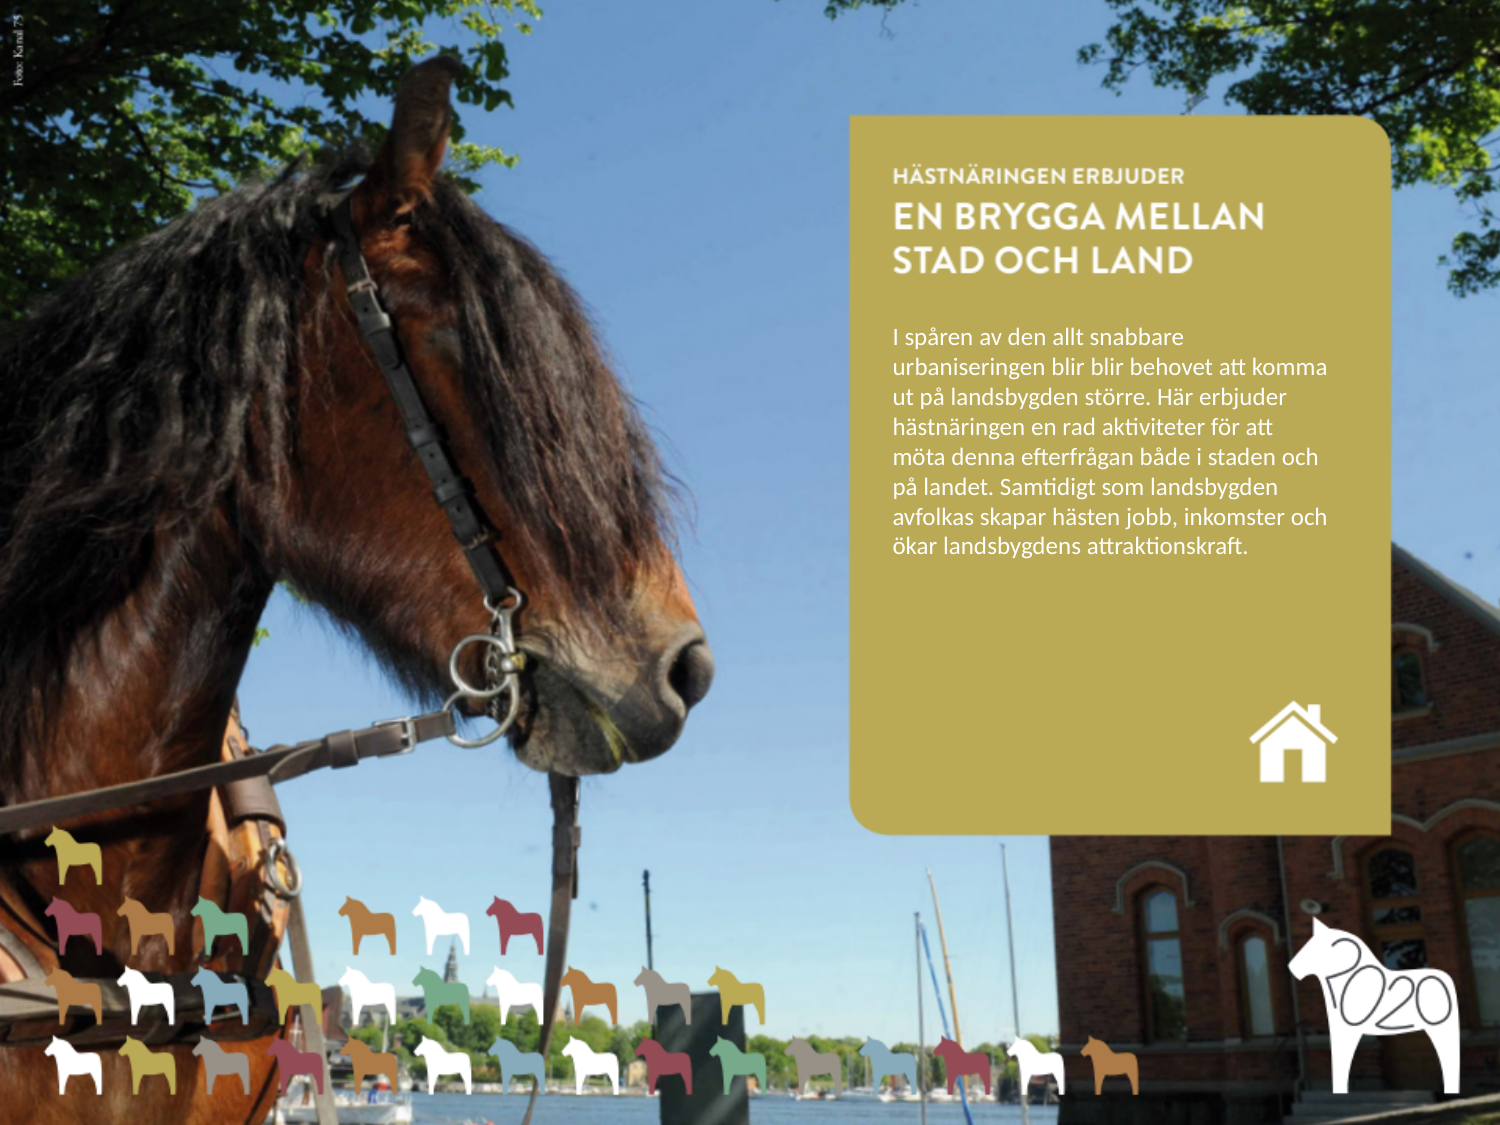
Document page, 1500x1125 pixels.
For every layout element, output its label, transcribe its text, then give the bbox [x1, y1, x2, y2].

text_box I spåren av den allt snabbare urbaniseringen blir blir behovet att komma ut på landsbygden större. Här erbjuder hästnäringen en rad aktiviteter för att möta denna efterfrågan både i staden och på landet. Samtidigt som landsbygden avfolkas skapar hästen jobb, inkomster och ökar landsbygdens attraktionskraft. [877, 313, 1347, 568]
text_box [213, 225, 1115, 393]
